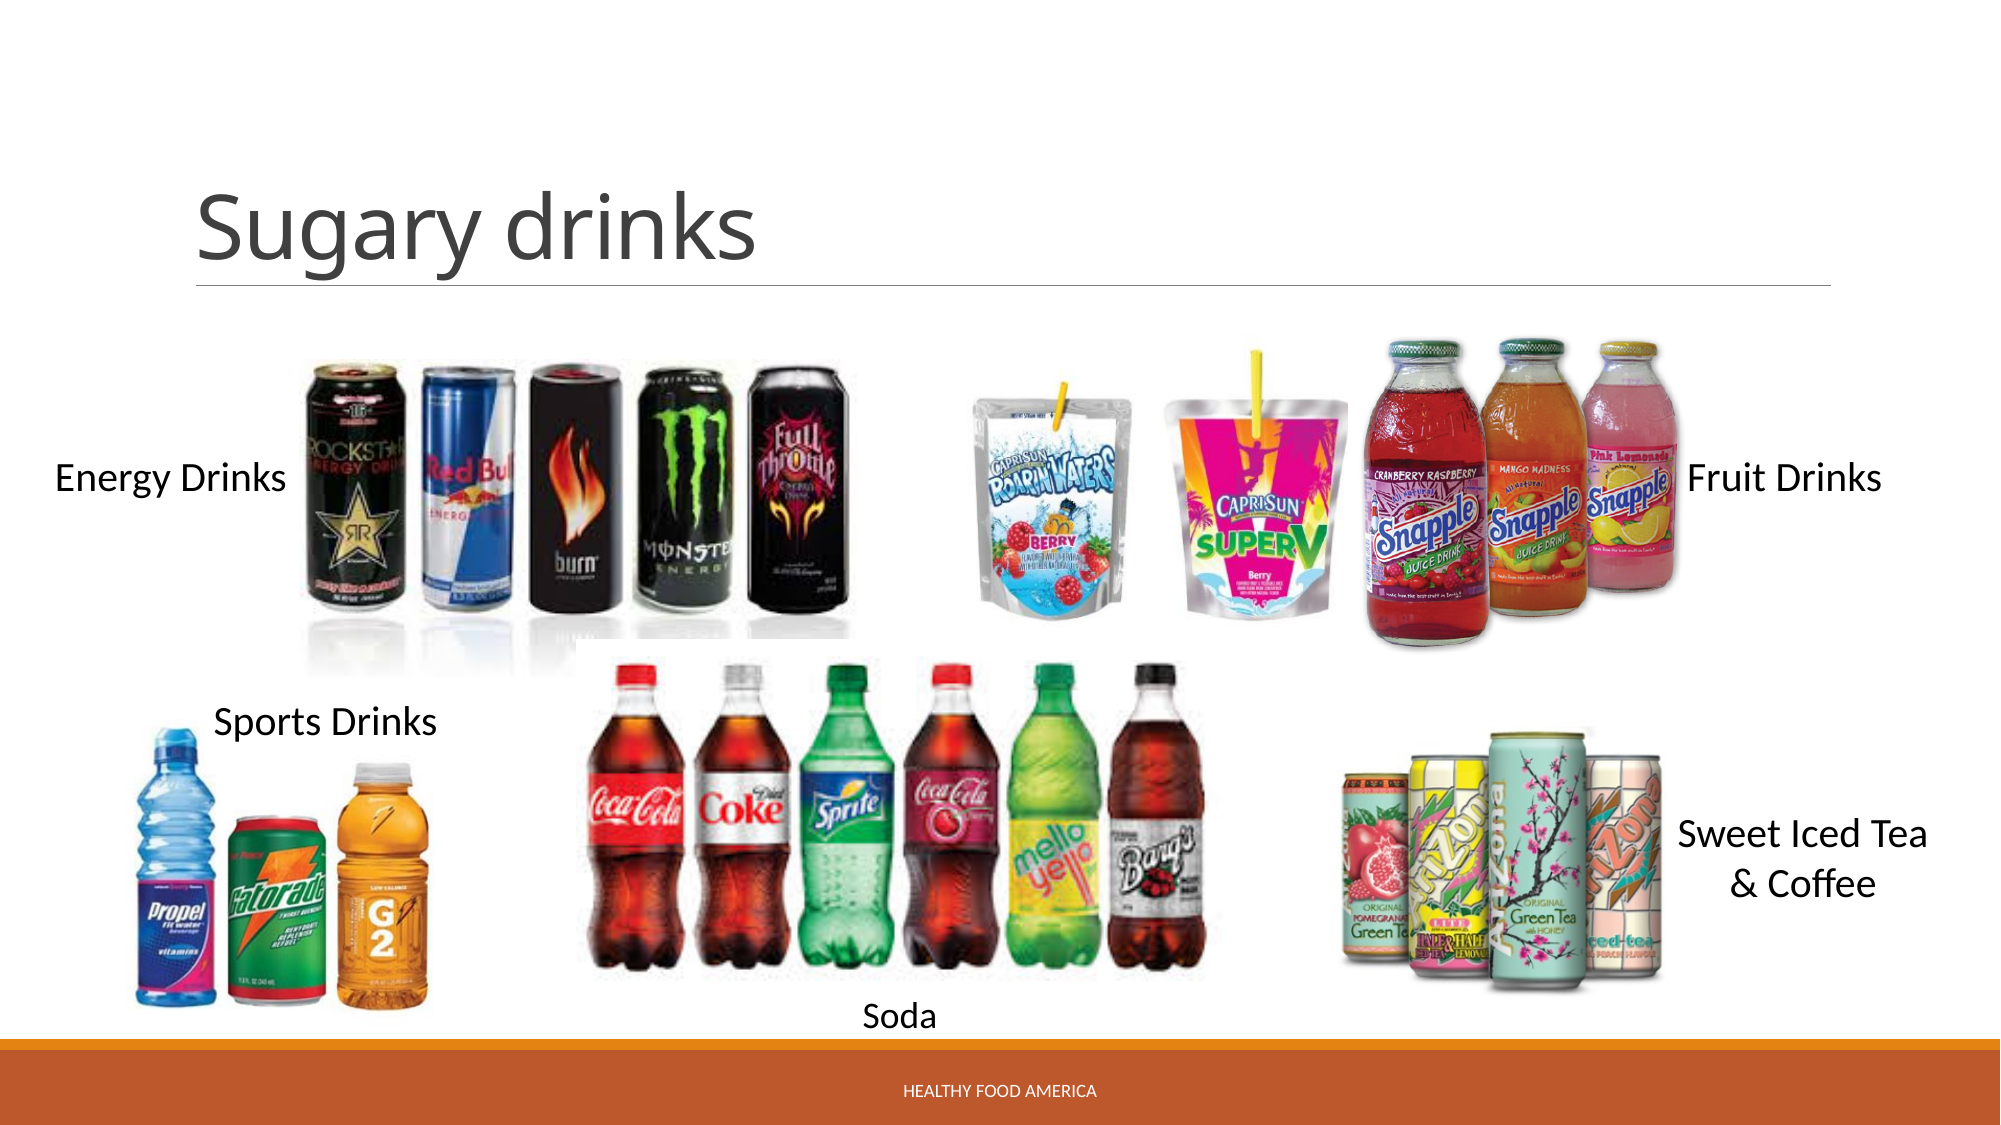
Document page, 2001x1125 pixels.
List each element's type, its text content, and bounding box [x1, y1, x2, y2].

picture [1329, 718, 1673, 1020]
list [939, 326, 1349, 660]
picture [124, 718, 437, 1031]
title Sugary drinks [180, 47, 1830, 285]
picture [1347, 328, 1688, 660]
text_box Energy Drinks [40, 442, 296, 507]
picture [299, 359, 1233, 998]
text_box Sports Drinks [198, 686, 479, 752]
text_box Sweet Iced Tea & Coffee [1680, 798, 1960, 914]
text_box Soda [848, 1006, 961, 1044]
footer Healthy Food America [703, 1059, 1297, 1120]
text_box Fruit Drinks [1695, 442, 1914, 507]
